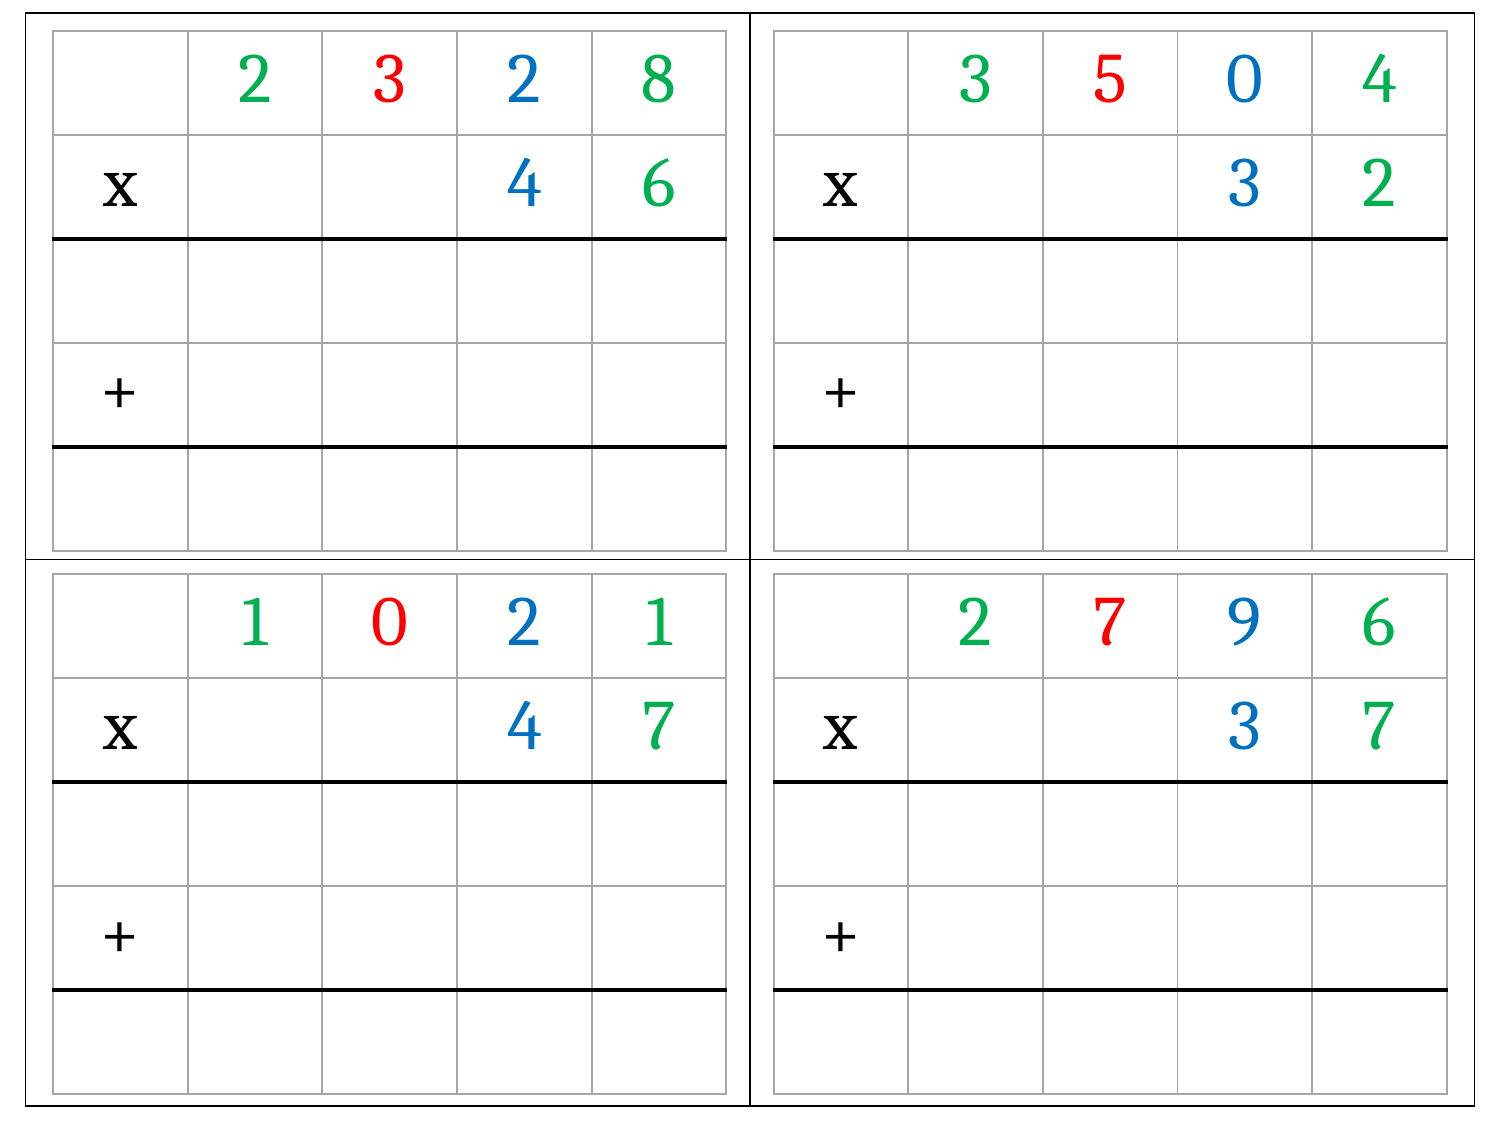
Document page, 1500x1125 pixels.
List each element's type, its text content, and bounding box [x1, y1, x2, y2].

table_cell [323, 241, 456, 342]
table_cell [1313, 241, 1446, 342]
table_cell + [54, 887, 187, 988]
table_cell [26, 560, 749, 1105]
table_cell [323, 992, 456, 1093]
table_cell [775, 992, 907, 1093]
table_cell + [54, 344, 187, 445]
table_cell [323, 136, 456, 237]
table_header [775, 575, 907, 677]
table_cell [1178, 241, 1311, 342]
table_header 3 [323, 32, 456, 134]
table_cell [323, 679, 456, 780]
table_cell [189, 679, 321, 780]
table_cell [909, 344, 1042, 445]
table_cell [189, 887, 321, 988]
table_cell [1178, 887, 1311, 988]
table_header 8 [593, 32, 725, 134]
table_cell [775, 449, 907, 550]
table_cell [909, 241, 1042, 342]
table_header 3 [909, 32, 1042, 134]
table_cell [909, 136, 1042, 237]
table_header 5 [1044, 32, 1177, 134]
table_cell [1313, 449, 1446, 550]
table_cell [1313, 344, 1446, 445]
table_cell [458, 241, 591, 342]
table_header 1 [189, 575, 321, 677]
table_header 9 [1178, 575, 1311, 677]
table_header 2 [189, 32, 321, 134]
table_cell x [54, 136, 187, 237]
table_header 2 [458, 32, 591, 134]
table_cell [1313, 992, 1446, 1093]
table_header 2 [458, 575, 591, 677]
table_cell 3 [1178, 679, 1311, 780]
table_cell [909, 887, 1042, 988]
table_cell [323, 887, 456, 988]
table_cell [1313, 887, 1446, 988]
table_header 0 [1178, 32, 1311, 134]
table_cell 7 [1313, 679, 1446, 780]
table_cell [593, 449, 725, 550]
table_header [26, 14, 749, 559]
table_cell [909, 449, 1042, 550]
table_header [54, 32, 187, 134]
table_cell [189, 241, 321, 342]
table_header [751, 14, 1474, 559]
table_cell [909, 992, 1042, 1093]
table_cell 4 [458, 136, 591, 237]
table_cell [1313, 784, 1446, 885]
table_cell [1044, 887, 1177, 988]
table_cell [458, 344, 591, 445]
table_cell [751, 560, 1474, 1105]
table_cell [593, 241, 725, 342]
table_cell [323, 449, 456, 550]
table_cell [458, 992, 591, 1093]
table_cell [458, 784, 591, 885]
table_cell x [775, 679, 907, 780]
table_cell [323, 344, 456, 445]
table_cell [1178, 992, 1311, 1093]
table_cell [775, 784, 907, 885]
table_cell [54, 241, 187, 342]
table_cell [189, 344, 321, 445]
table_cell [909, 679, 1042, 780]
table_cell [1044, 784, 1177, 885]
table_header 6 [1313, 575, 1446, 677]
table_header 2 [909, 575, 1042, 677]
table_cell [54, 784, 187, 885]
table_header [54, 575, 187, 677]
table_cell [54, 449, 187, 550]
table_cell [189, 992, 321, 1093]
table_cell x [54, 679, 187, 780]
table_cell [189, 449, 321, 550]
table_cell 4 [458, 679, 591, 780]
table_cell [323, 784, 456, 885]
table_header 4 [1313, 32, 1446, 134]
table_cell [1178, 784, 1311, 885]
table_header 7 [1044, 575, 1177, 677]
table_cell [1044, 449, 1177, 550]
table_cell [593, 344, 725, 445]
table_cell [1178, 449, 1311, 550]
table_cell [1044, 992, 1177, 1093]
table_cell + [775, 887, 907, 988]
table_cell [54, 992, 187, 1093]
table_cell [458, 449, 591, 550]
table_cell [1044, 136, 1177, 237]
table_header 0 [323, 575, 456, 677]
table_cell [593, 784, 725, 885]
table_cell [593, 992, 725, 1093]
table_cell [1178, 344, 1311, 445]
table_cell [189, 136, 321, 237]
table_header [775, 32, 907, 134]
table_cell [189, 784, 321, 885]
table_cell + [775, 344, 907, 445]
table_cell [775, 241, 907, 342]
table_cell 3 [1178, 136, 1311, 237]
table_cell 7 [593, 679, 725, 780]
table_cell [1044, 679, 1177, 780]
table_cell [593, 887, 725, 988]
table_cell [909, 784, 1042, 885]
table_header 1 [593, 575, 725, 677]
table_cell 2 [1313, 136, 1446, 237]
table_cell [1044, 344, 1177, 445]
table_cell x [775, 136, 907, 237]
table_cell [458, 887, 591, 988]
table_cell 6 [593, 136, 725, 237]
table_cell [1044, 241, 1177, 342]
